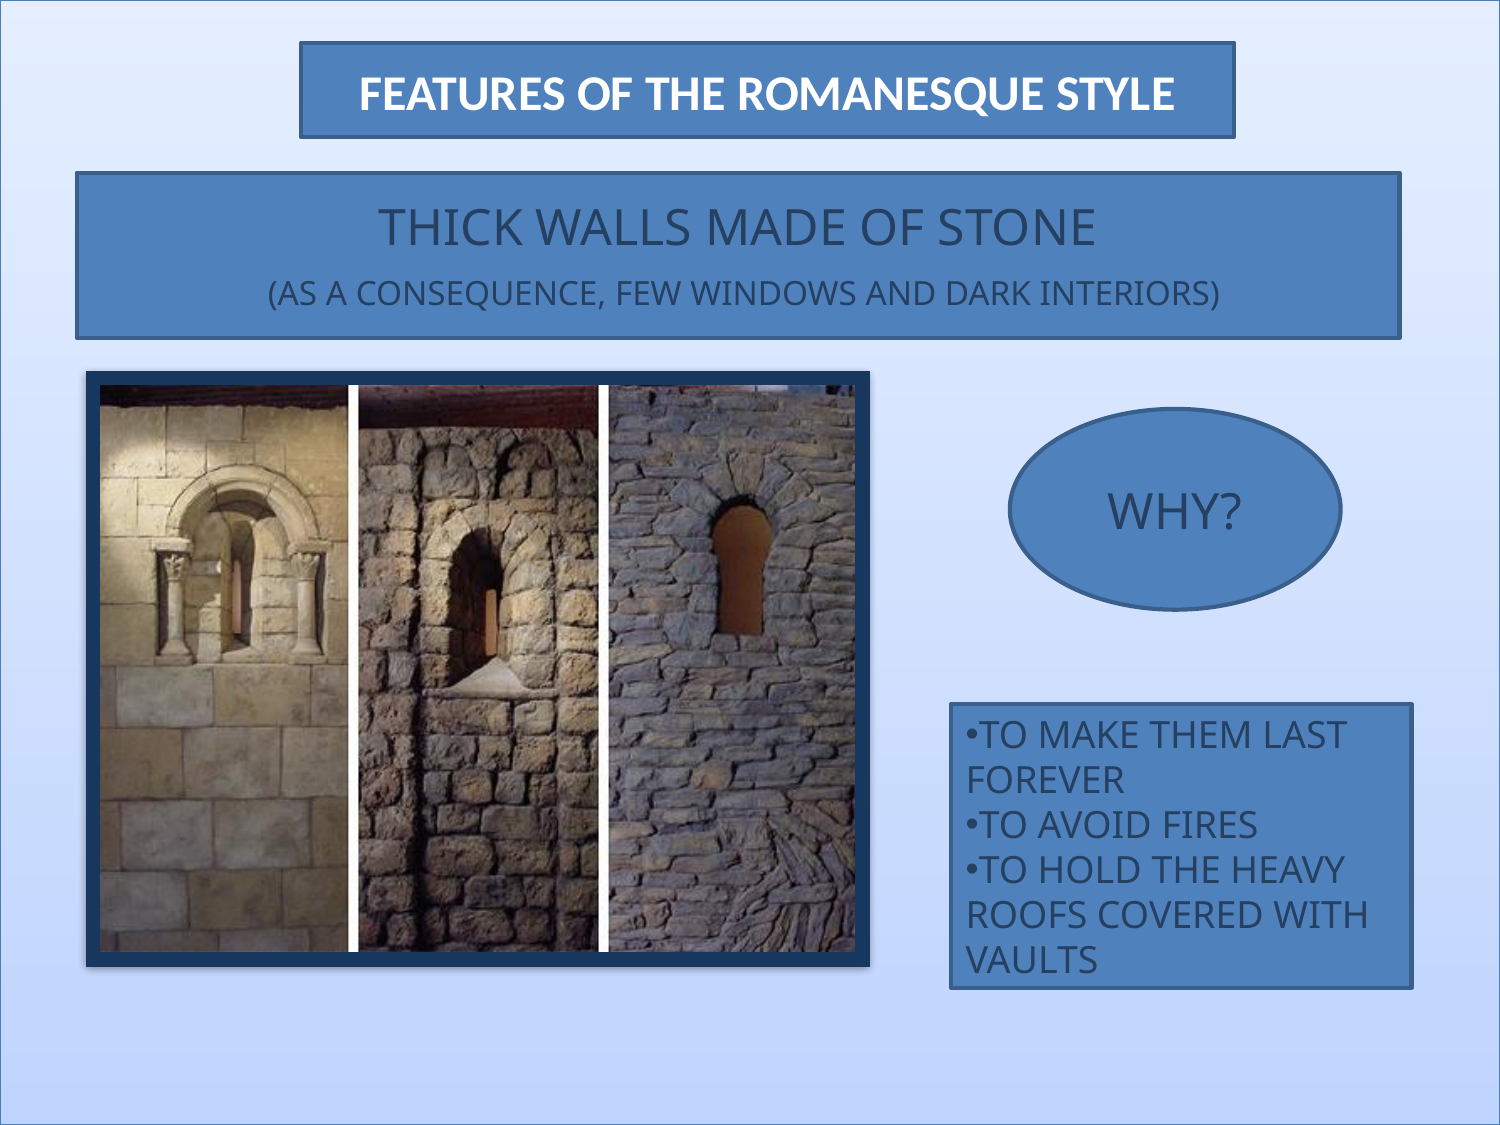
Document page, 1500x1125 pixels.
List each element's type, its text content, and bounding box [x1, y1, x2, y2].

text_box [0, 0, 1500, 1125]
picture [100, 385, 856, 953]
text_box FEATURES OF THE ROMANESQUE STYLE [299, 41, 1236, 139]
text_box WHY? [1007, 406, 1343, 612]
text_box THICK WALLS MADE OF STONE (AS A CONSEQUENCE, FEW WINDOWS AND DARK INTERIORS) [75, 171, 1402, 340]
text_box TO MAKE THEM LAST FOREVER TO AVOID FIRES TO HOLD THE HEAVY ROOFS COVERED WITH VAULTS [949, 702, 1414, 990]
